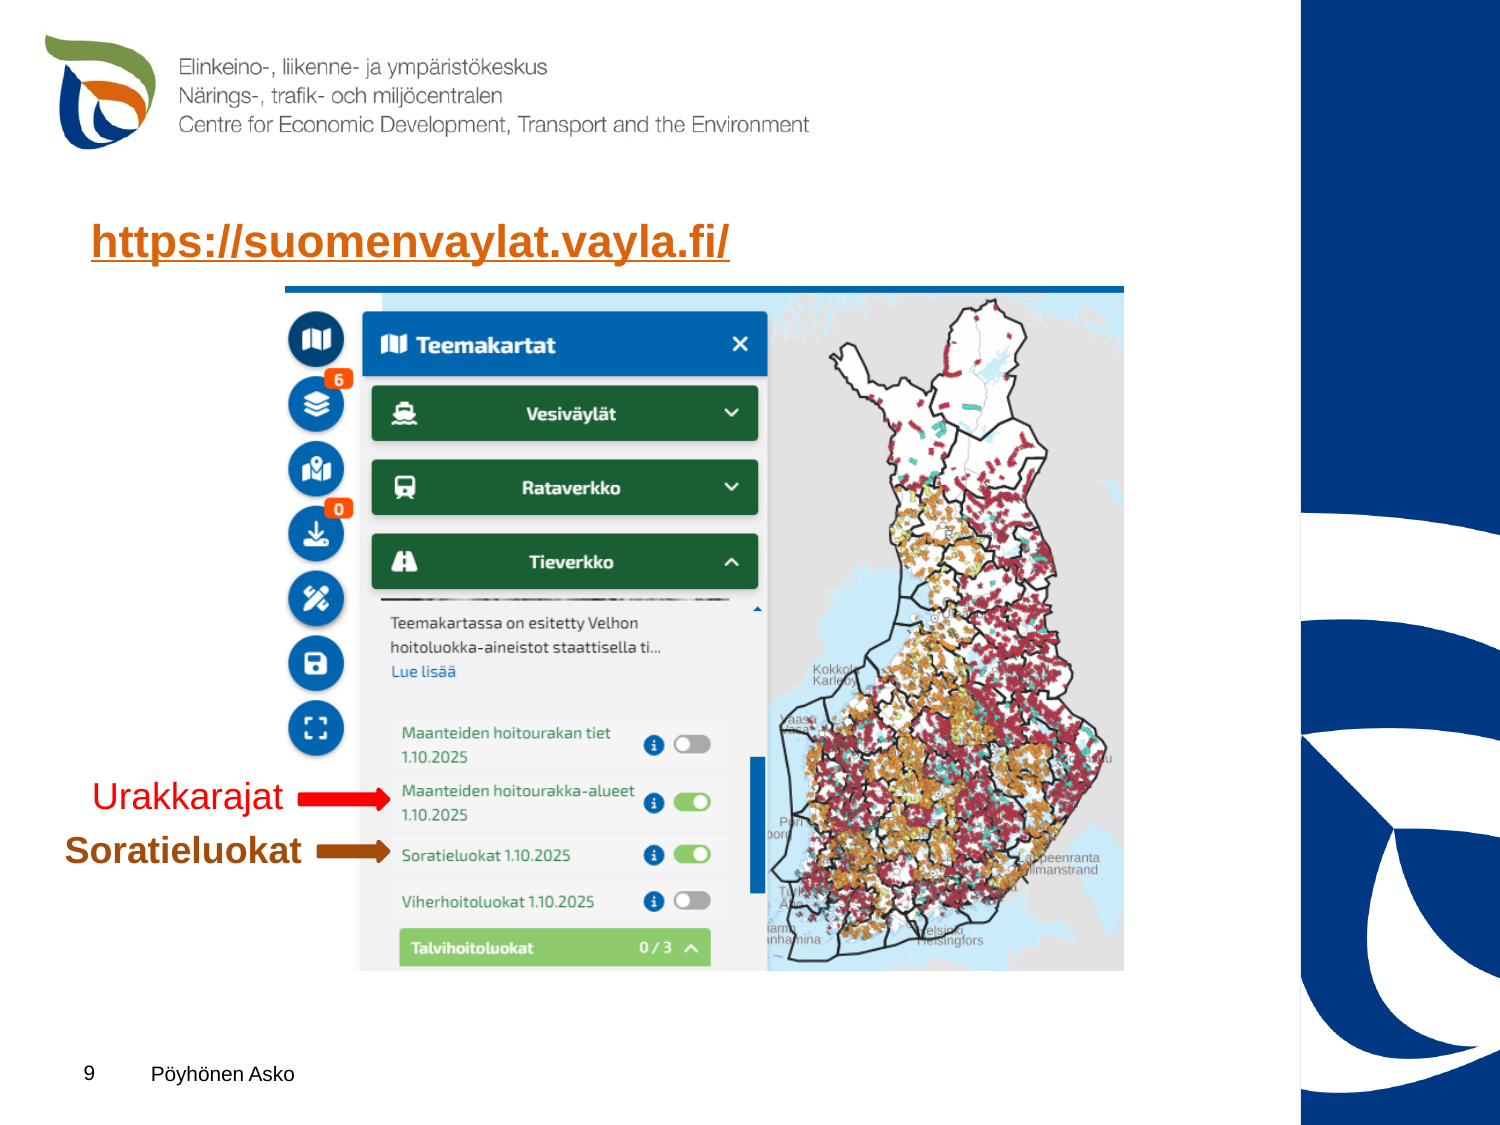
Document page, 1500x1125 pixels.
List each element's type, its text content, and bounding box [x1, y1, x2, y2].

picture [285, 286, 1124, 971]
footer Pöyhönen Asko [135, 1042, 1235, 1103]
text_box Soratieluokat [49, 818, 280, 879]
picture [12, 1, 845, 179]
slide_number 9 [41, 1042, 111, 1102]
picture [1300, 485, 1500, 1093]
text_box Urakkarajat [77, 764, 280, 818]
list https://suomenvaylat.vayla.fi/ [75, 203, 1178, 545]
